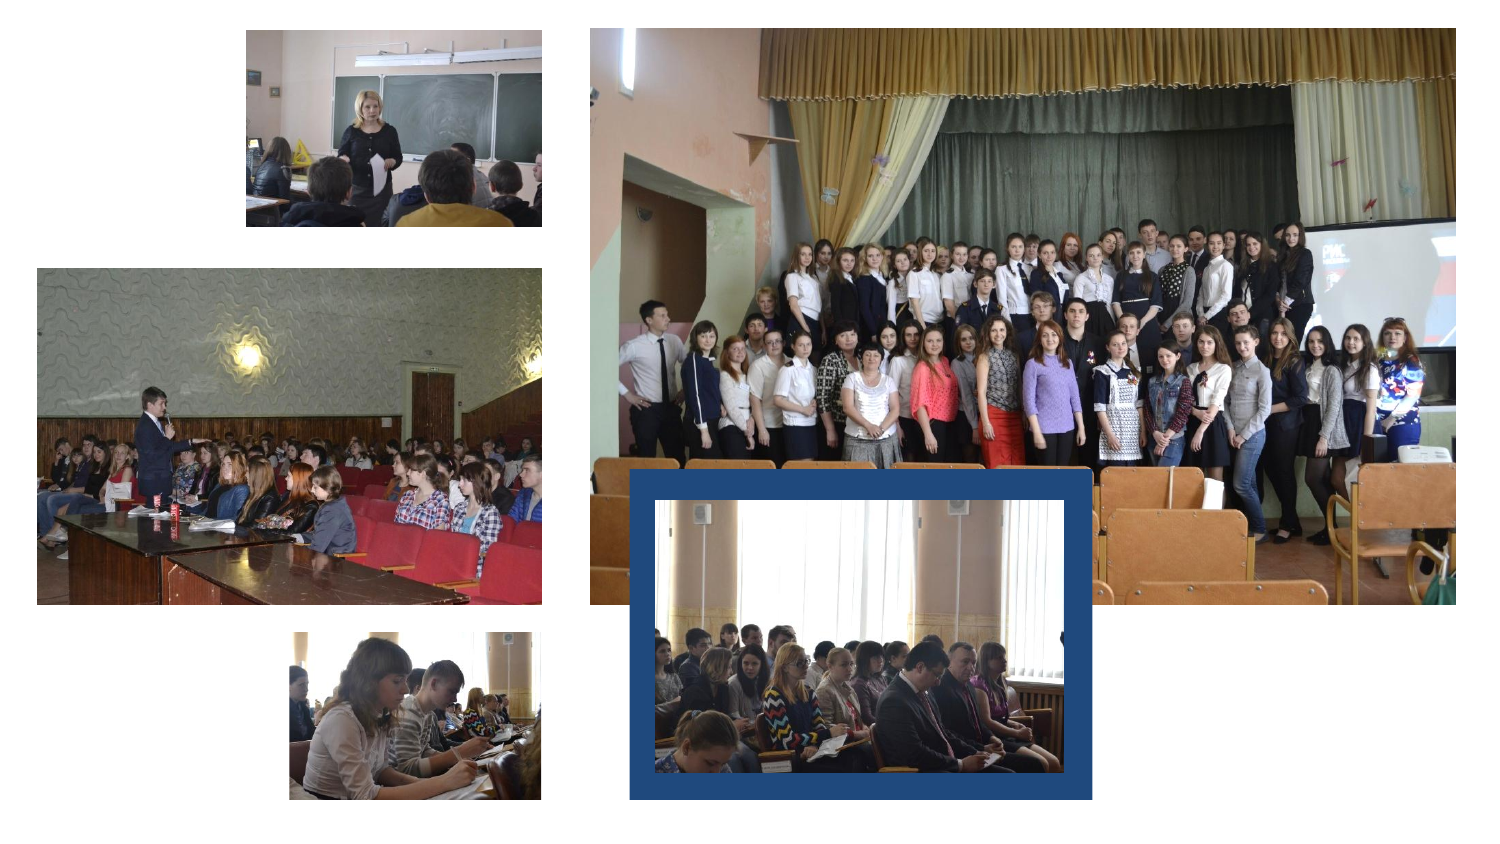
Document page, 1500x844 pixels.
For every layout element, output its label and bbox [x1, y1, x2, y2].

text_box [627, 613, 1095, 802]
picture [288, 632, 542, 801]
picture [245, 29, 542, 227]
picture [37, 268, 542, 605]
picture [590, 27, 1456, 774]
